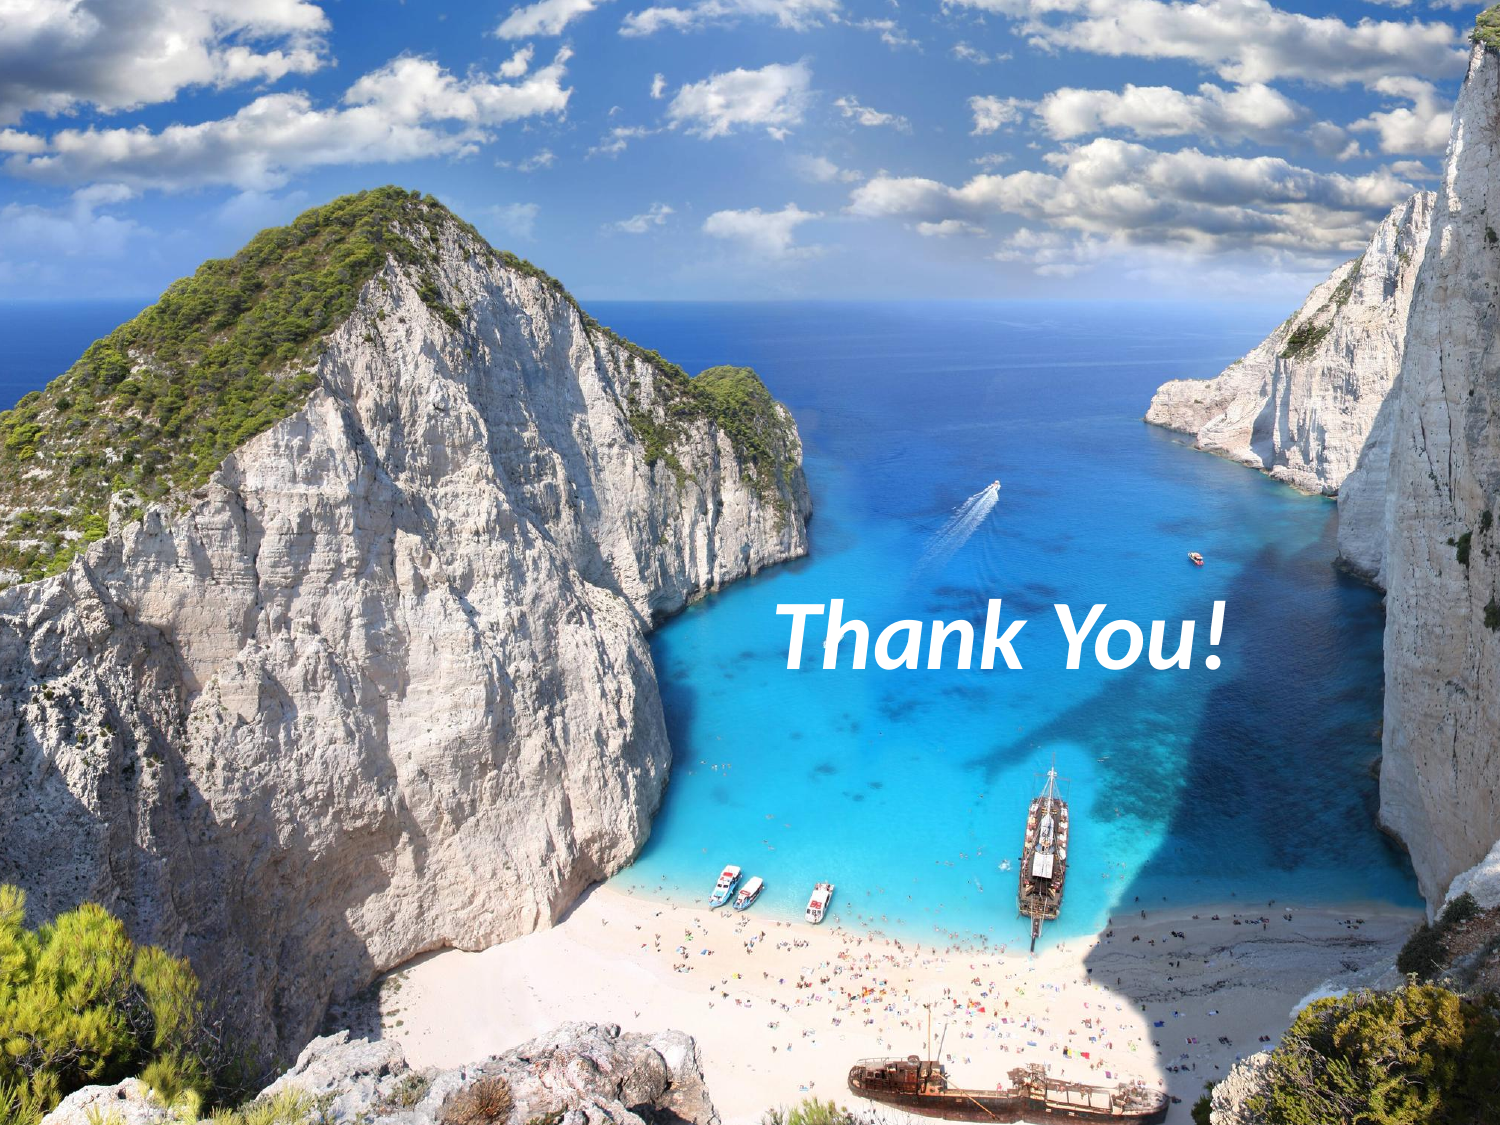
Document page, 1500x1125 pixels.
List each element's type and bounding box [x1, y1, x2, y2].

list [0, 0, 1500, 1125]
